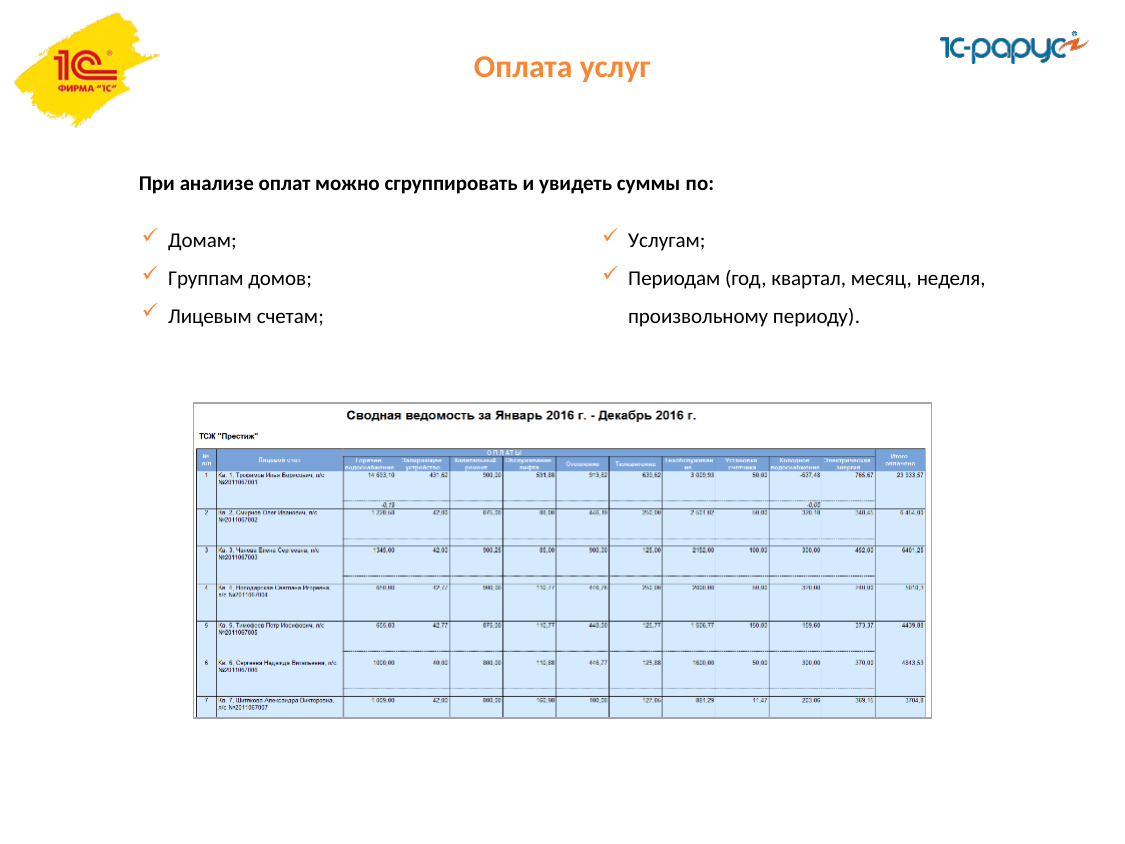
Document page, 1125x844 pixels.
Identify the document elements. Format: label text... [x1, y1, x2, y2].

picture [976, 42, 987, 54]
text_box Домам; Группам домов; Лицевым счетам; Услугам; Периодам (год, квартал, месяц, неделя, произвольному периоду). [133, 210, 1071, 333]
picture [0, 0, 184, 139]
text_box При анализе оплат можно сгруппировать и увидеть суммы по: [123, 161, 737, 202]
picture [996, 42, 1007, 54]
picture [194, 403, 931, 718]
text_box Оплата услуг [237, 36, 887, 87]
picture [1015, 42, 1027, 54]
picture [940, 31, 1090, 64]
